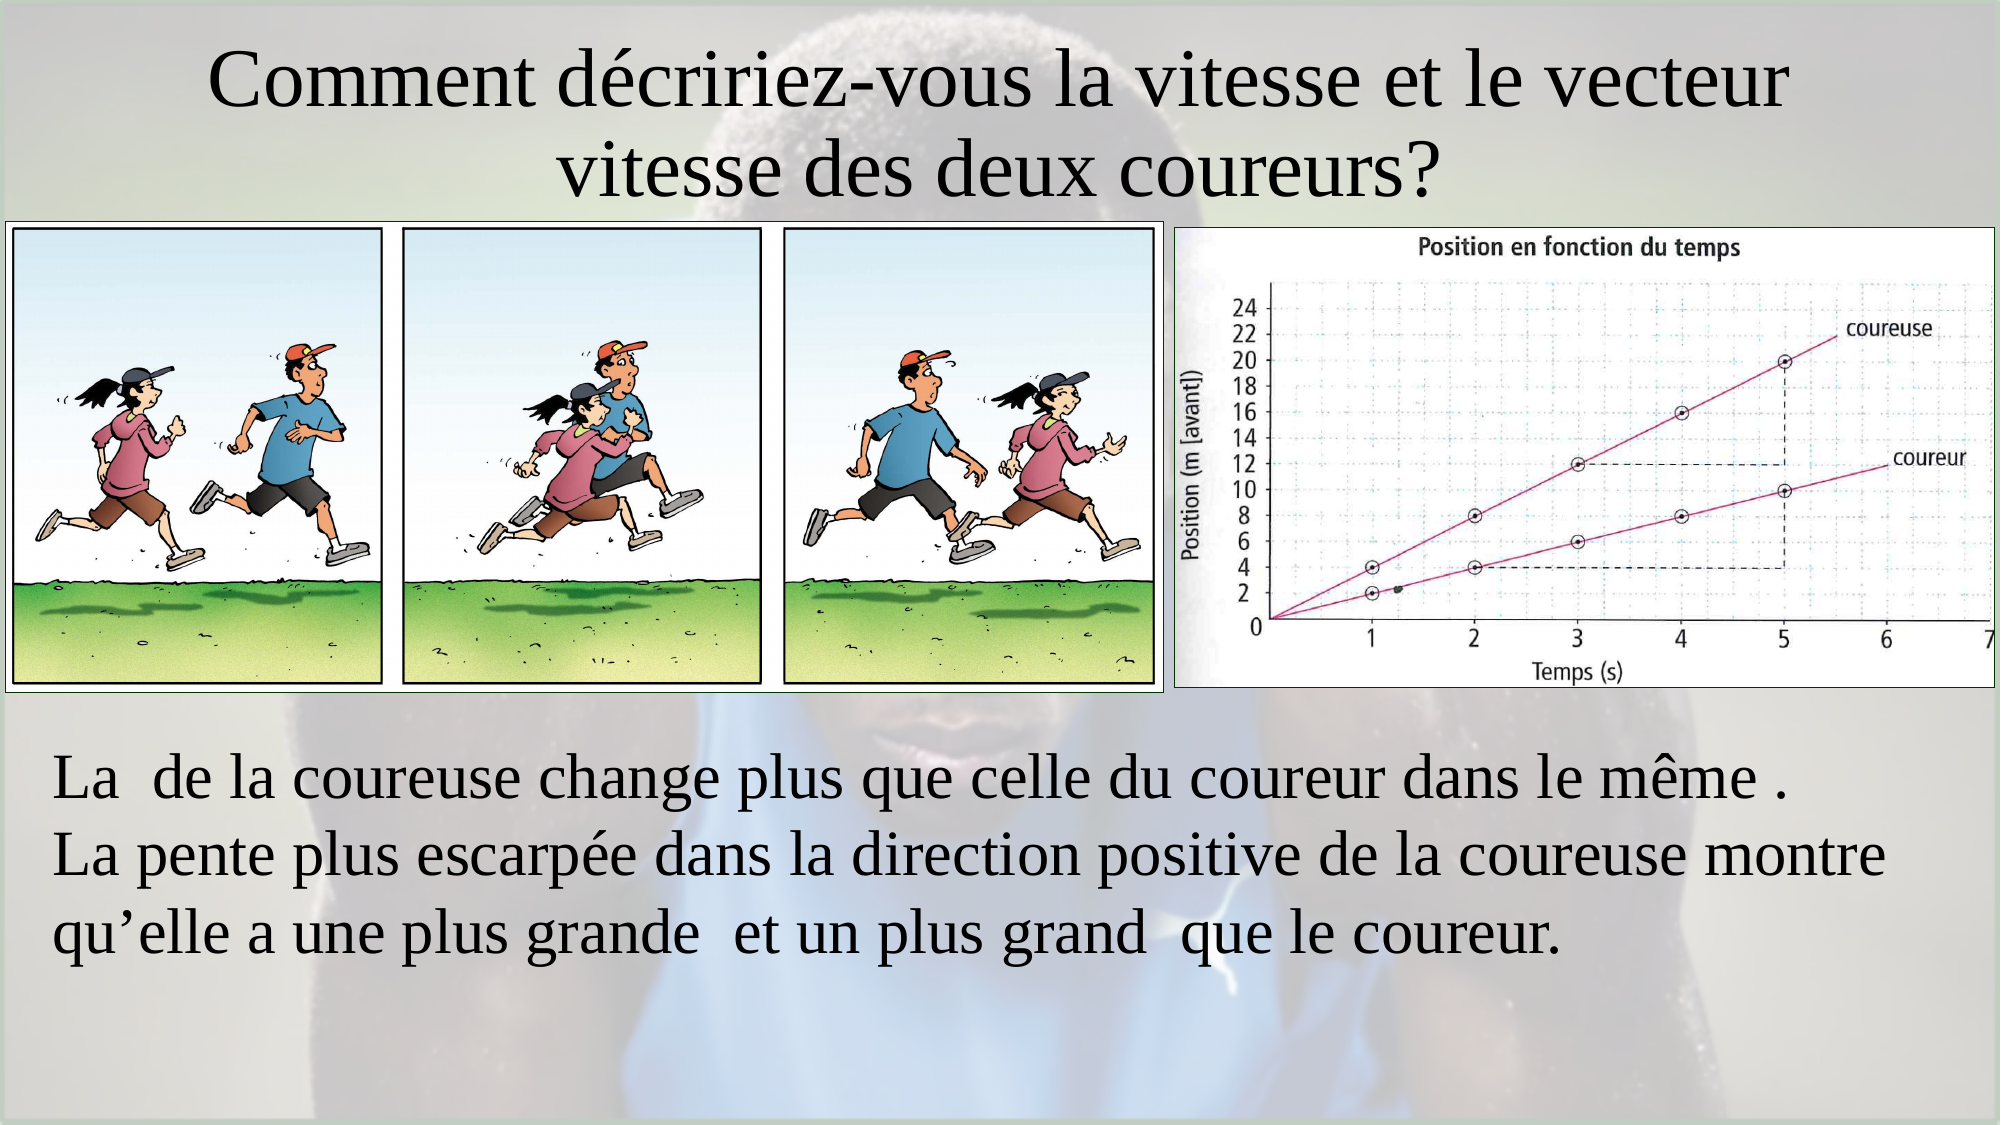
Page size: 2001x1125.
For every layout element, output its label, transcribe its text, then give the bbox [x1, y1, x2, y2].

picture [5, 221, 1165, 693]
title Comment décririez-vous la vitesse et le vecteur vitesse des deux coureurs? [137, 22, 1863, 228]
picture [1174, 227, 1995, 688]
